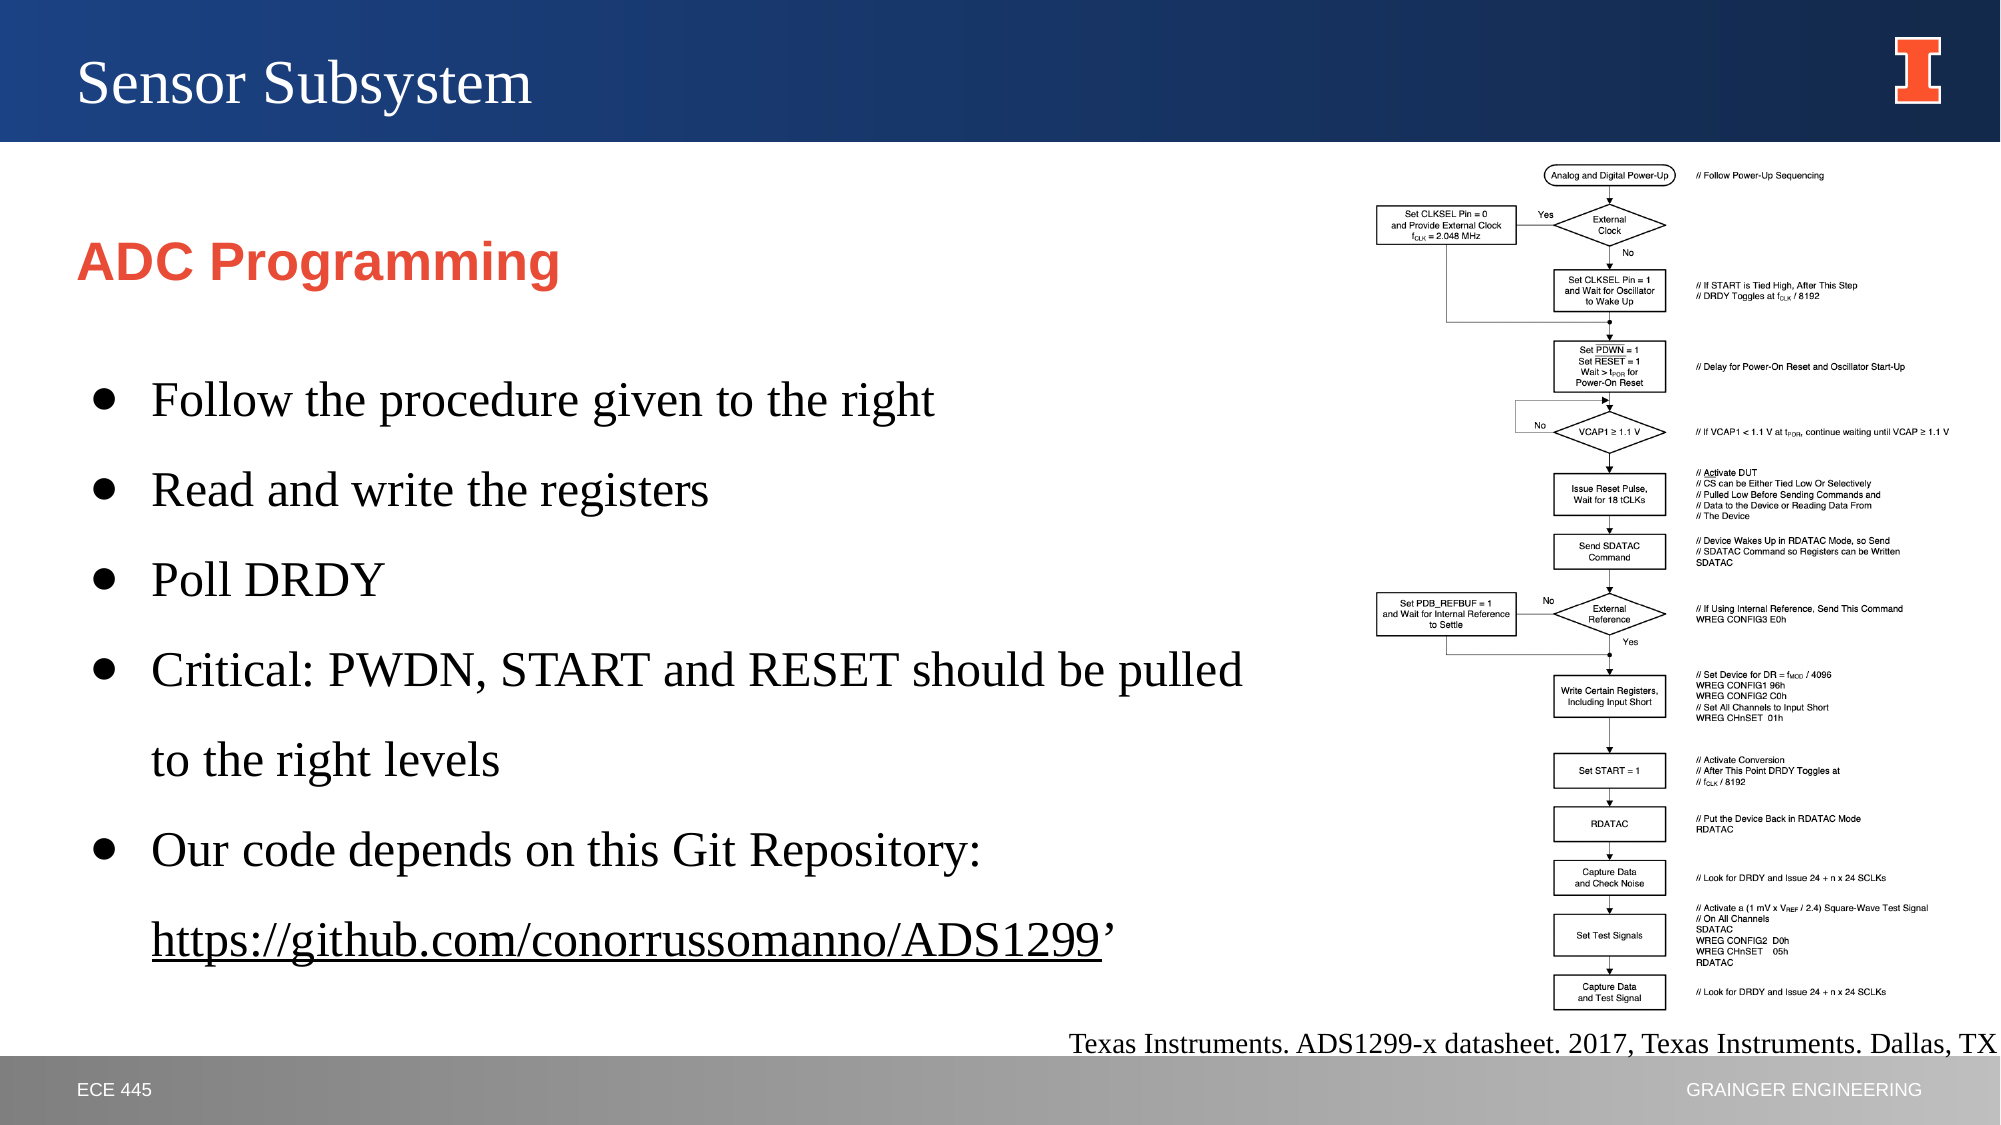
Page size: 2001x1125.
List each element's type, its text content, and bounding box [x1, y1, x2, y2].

text_box [0, 0, 2000, 142]
picture [1895, 37, 1942, 104]
text_box Texas Instruments. ADS1299-x datasheet. 2017, Texas Instruments. Dallas, TX [1053, 1009, 2000, 1075]
text_box GRAINGER ENGINEERING [1531, 1075, 1938, 1108]
text_box ECE 445 [61, 1070, 1373, 1108]
text_box Sensor Subsystem [61, 33, 1852, 124]
list ADC Programming Follow the procedure given to the right Read and write the registers Poll DRDY Critical: PWDN, START and RESET should be pulled to the right levels Our code depends on this Git Repository: https://github.com/conorrussomanno/ADS1299’ [61, 218, 1333, 1010]
text_box [0, 1056, 2000, 1125]
picture [1338, 151, 1958, 1024]
